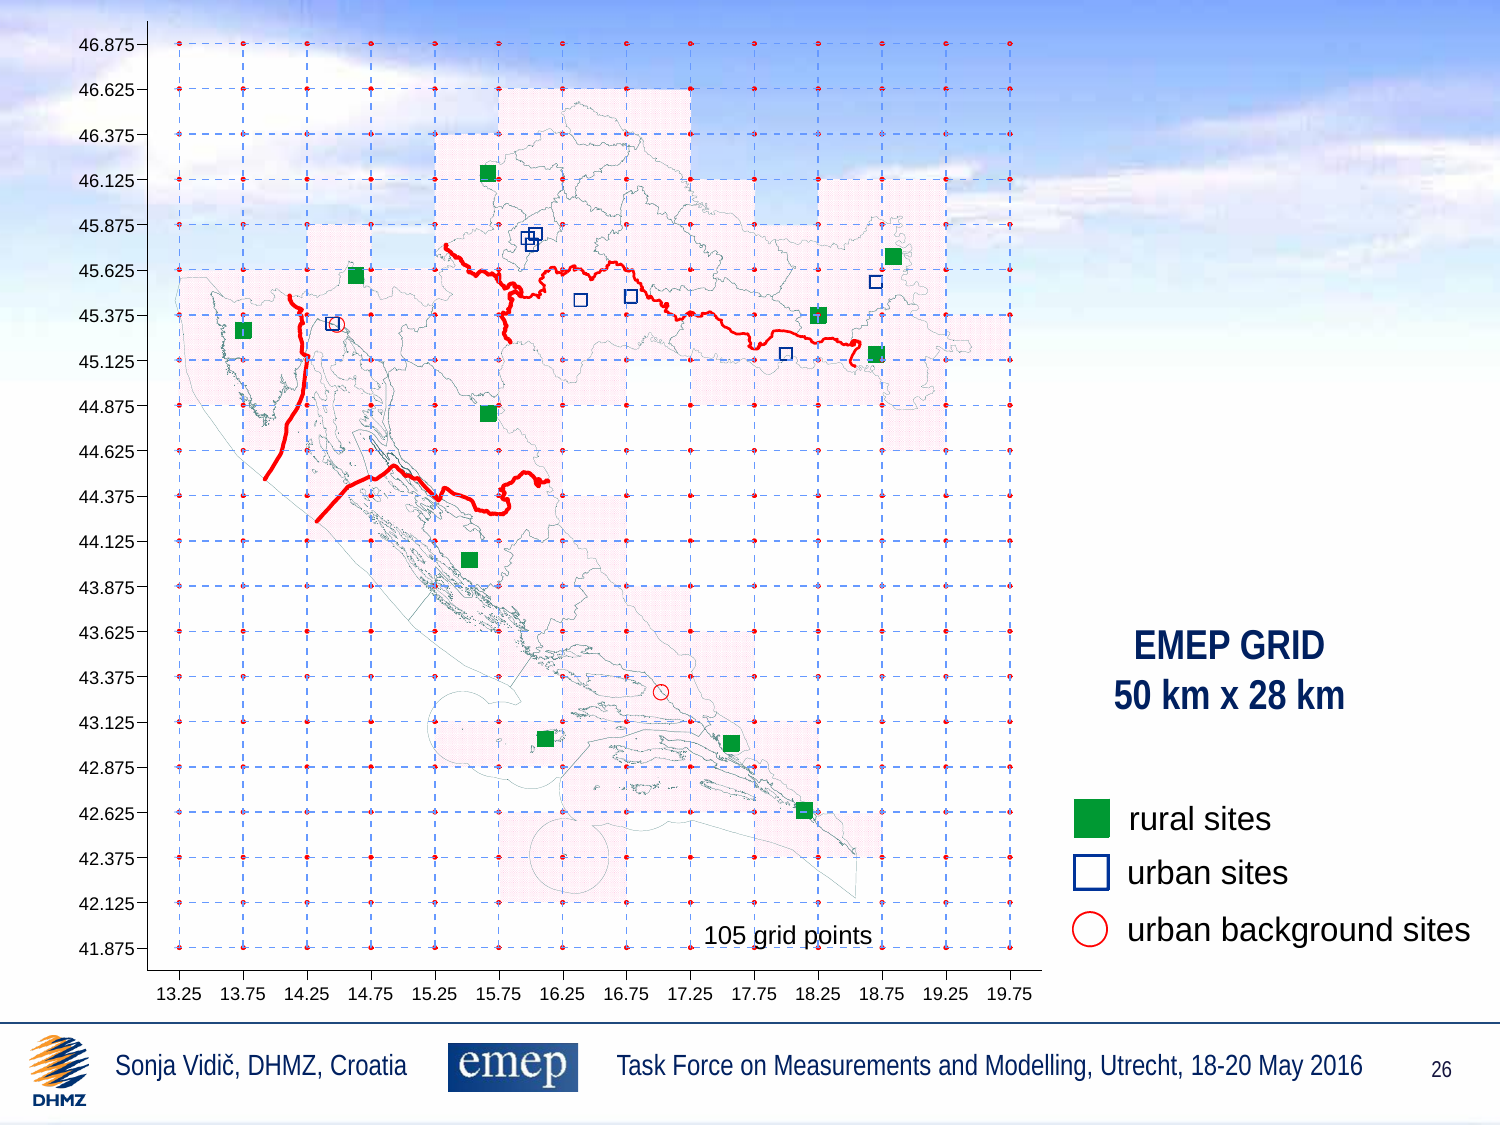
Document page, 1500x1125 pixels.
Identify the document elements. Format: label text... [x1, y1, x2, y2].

picture [0, 0, 1500, 1022]
picture [0, 1024, 1500, 1125]
title EMEP GRID 50 km x 28 km [1051, 573, 1408, 762]
